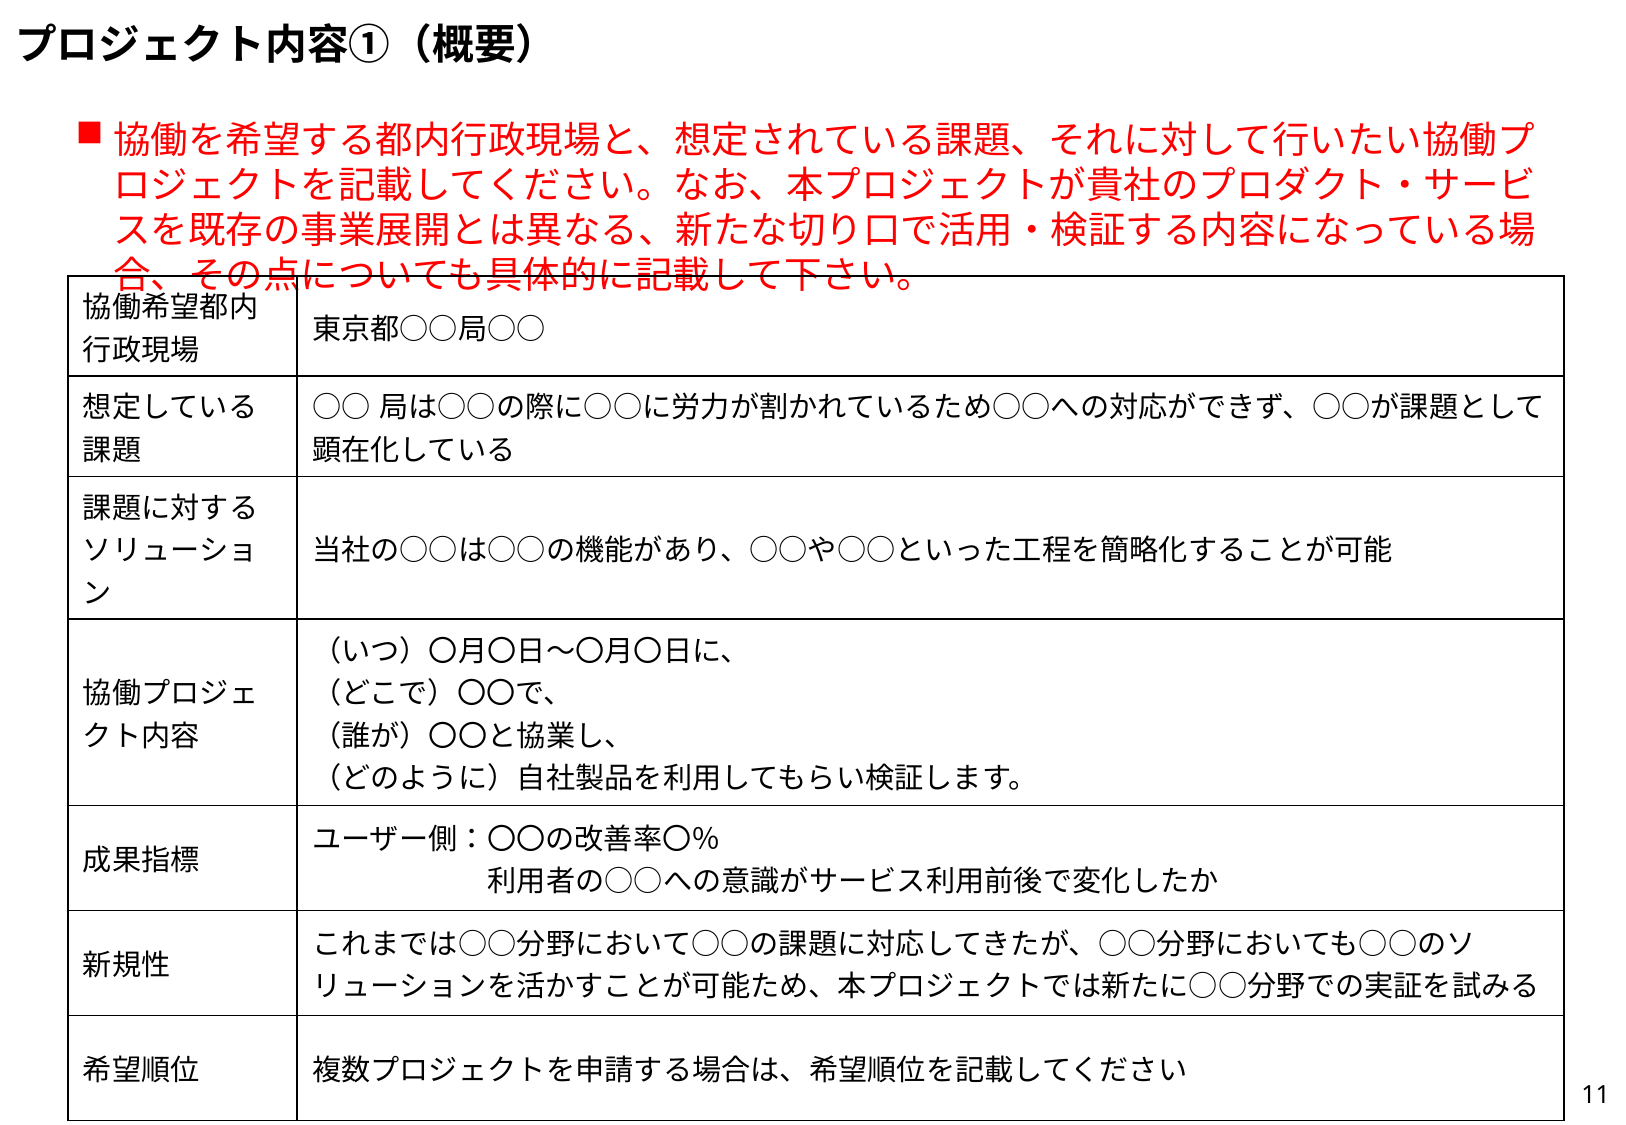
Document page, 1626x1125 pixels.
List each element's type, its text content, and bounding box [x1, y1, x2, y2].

table_cell これまでは○○分野において○○の課題に対応してきたが、○○分野においても○○のソリューションを活かすことが可能ため、本プロジェクトでは新たに○○分野での実証を試みる [298, 911, 1563, 1015]
table_header 東京都○○局○○ [298, 277, 1563, 375]
table_header 協働希望都内行政現場 [69, 277, 296, 375]
table_cell 課題に対する ソリューション [69, 477, 296, 618]
table_cell 成果指標 [69, 806, 296, 910]
table_cell 当社の○○は○○の機能があり、○○や○○といった工程を簡略化することが可能 [298, 477, 1563, 618]
title プロジェクト内容①（概要） [0, 0, 1402, 93]
table_cell （いつ）〇月〇日～〇月〇日に、 （どこで）〇〇で、 （誰が）〇〇と協業し、 （どのように）自社製品を利用してもらい検証します。 [298, 620, 1563, 805]
table_cell ○○局は○○の際に○○に労力が割かれているため○○への対応ができず、○○が課題として顕在化している [298, 377, 1563, 476]
table_cell 想定している課題 [69, 377, 296, 476]
table_cell ユーザー側：〇〇の改善率〇％ 利用者の○○への意識がサービス利用前後で変化したか [298, 806, 1563, 910]
table_cell 複数プロジェクトを申請する場合は、希望順位を記載してください [298, 1016, 1563, 1120]
table_cell 協働プロジェクト内容 [69, 620, 296, 805]
table_cell 希望順位 [69, 1016, 296, 1120]
slide_number 10 [1259, 1065, 1625, 1125]
table_cell 新規性 [69, 911, 296, 1015]
list 協働を希望する都内行政現場と、想定されている課題、それに対して行いたい協働プロジェクトを記載してください。なお、本プロジェクトが貴社のプロダクト・サービスを既存の事業展開とは異なる、新たな切り口で活用・検証する内容になっている場合、その点についても具体的に記載して下さい。 [60, 108, 1563, 277]
